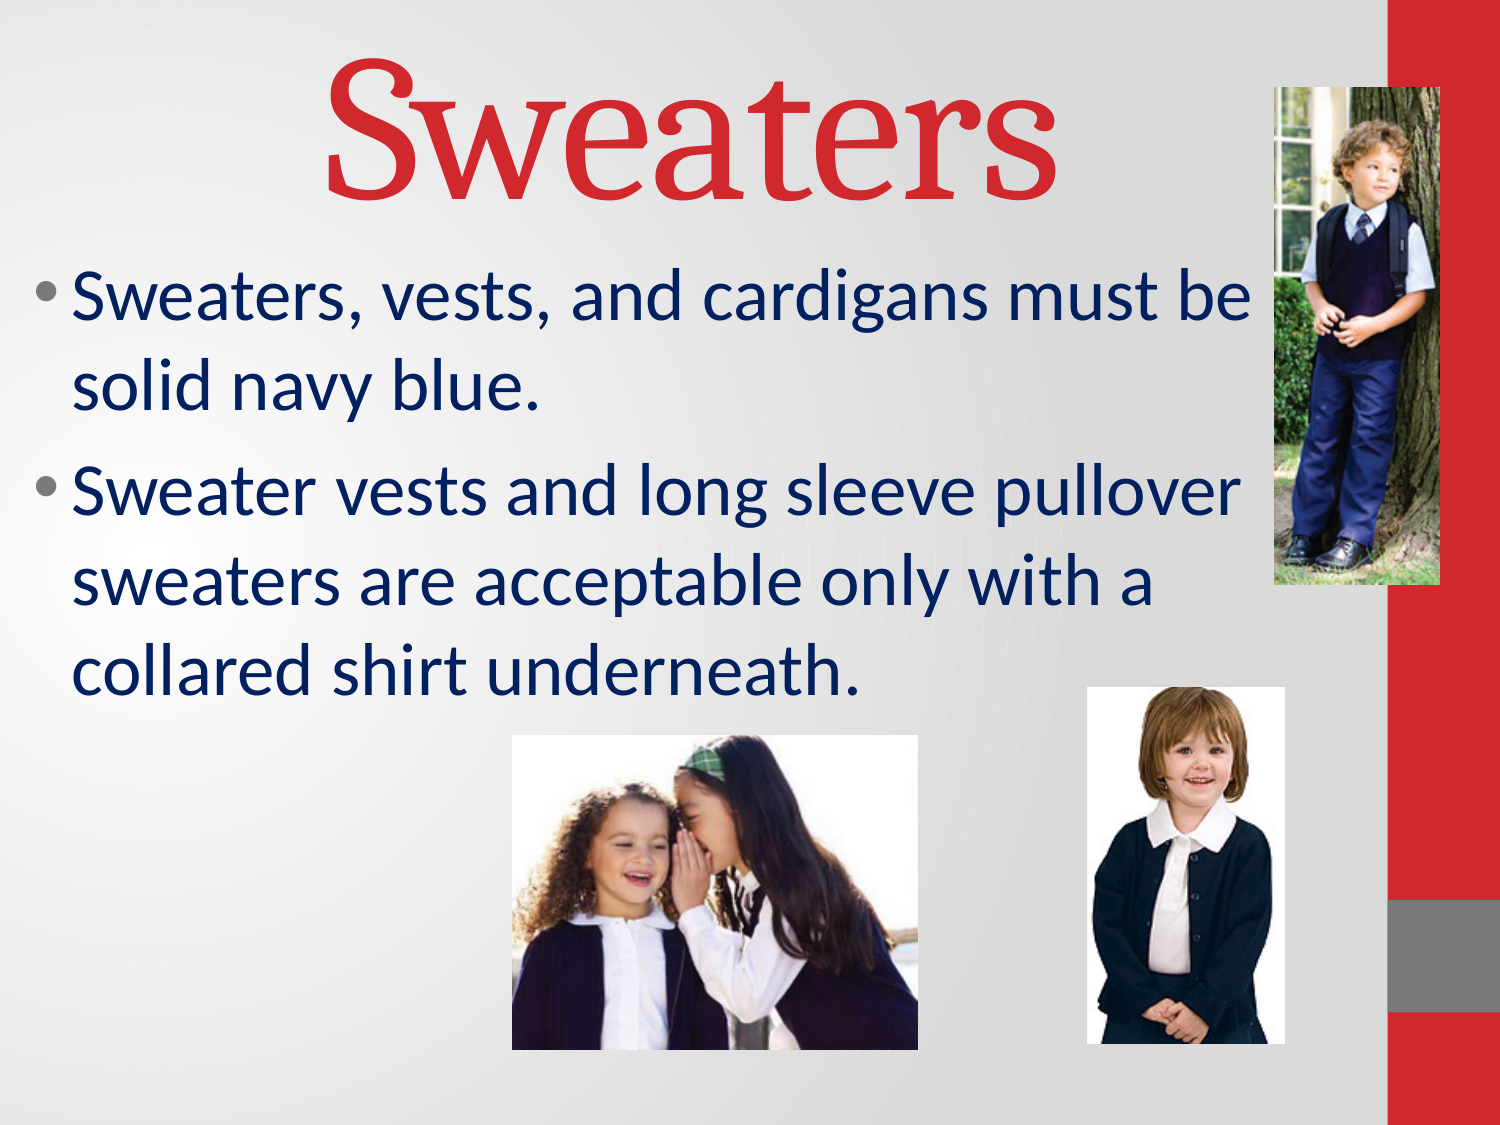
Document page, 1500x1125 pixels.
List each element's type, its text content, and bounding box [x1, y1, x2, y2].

picture [511, 734, 918, 1050]
picture [1086, 686, 1285, 1045]
title Sweaters [0, 0, 1388, 233]
picture [1273, 86, 1441, 585]
list Sweaters, vests, and cardigans must be solid navy blue. Sweater vests and long sleeve pullover sweaters are acceptable only with a collared shirt underneath. [0, 237, 1388, 1125]
